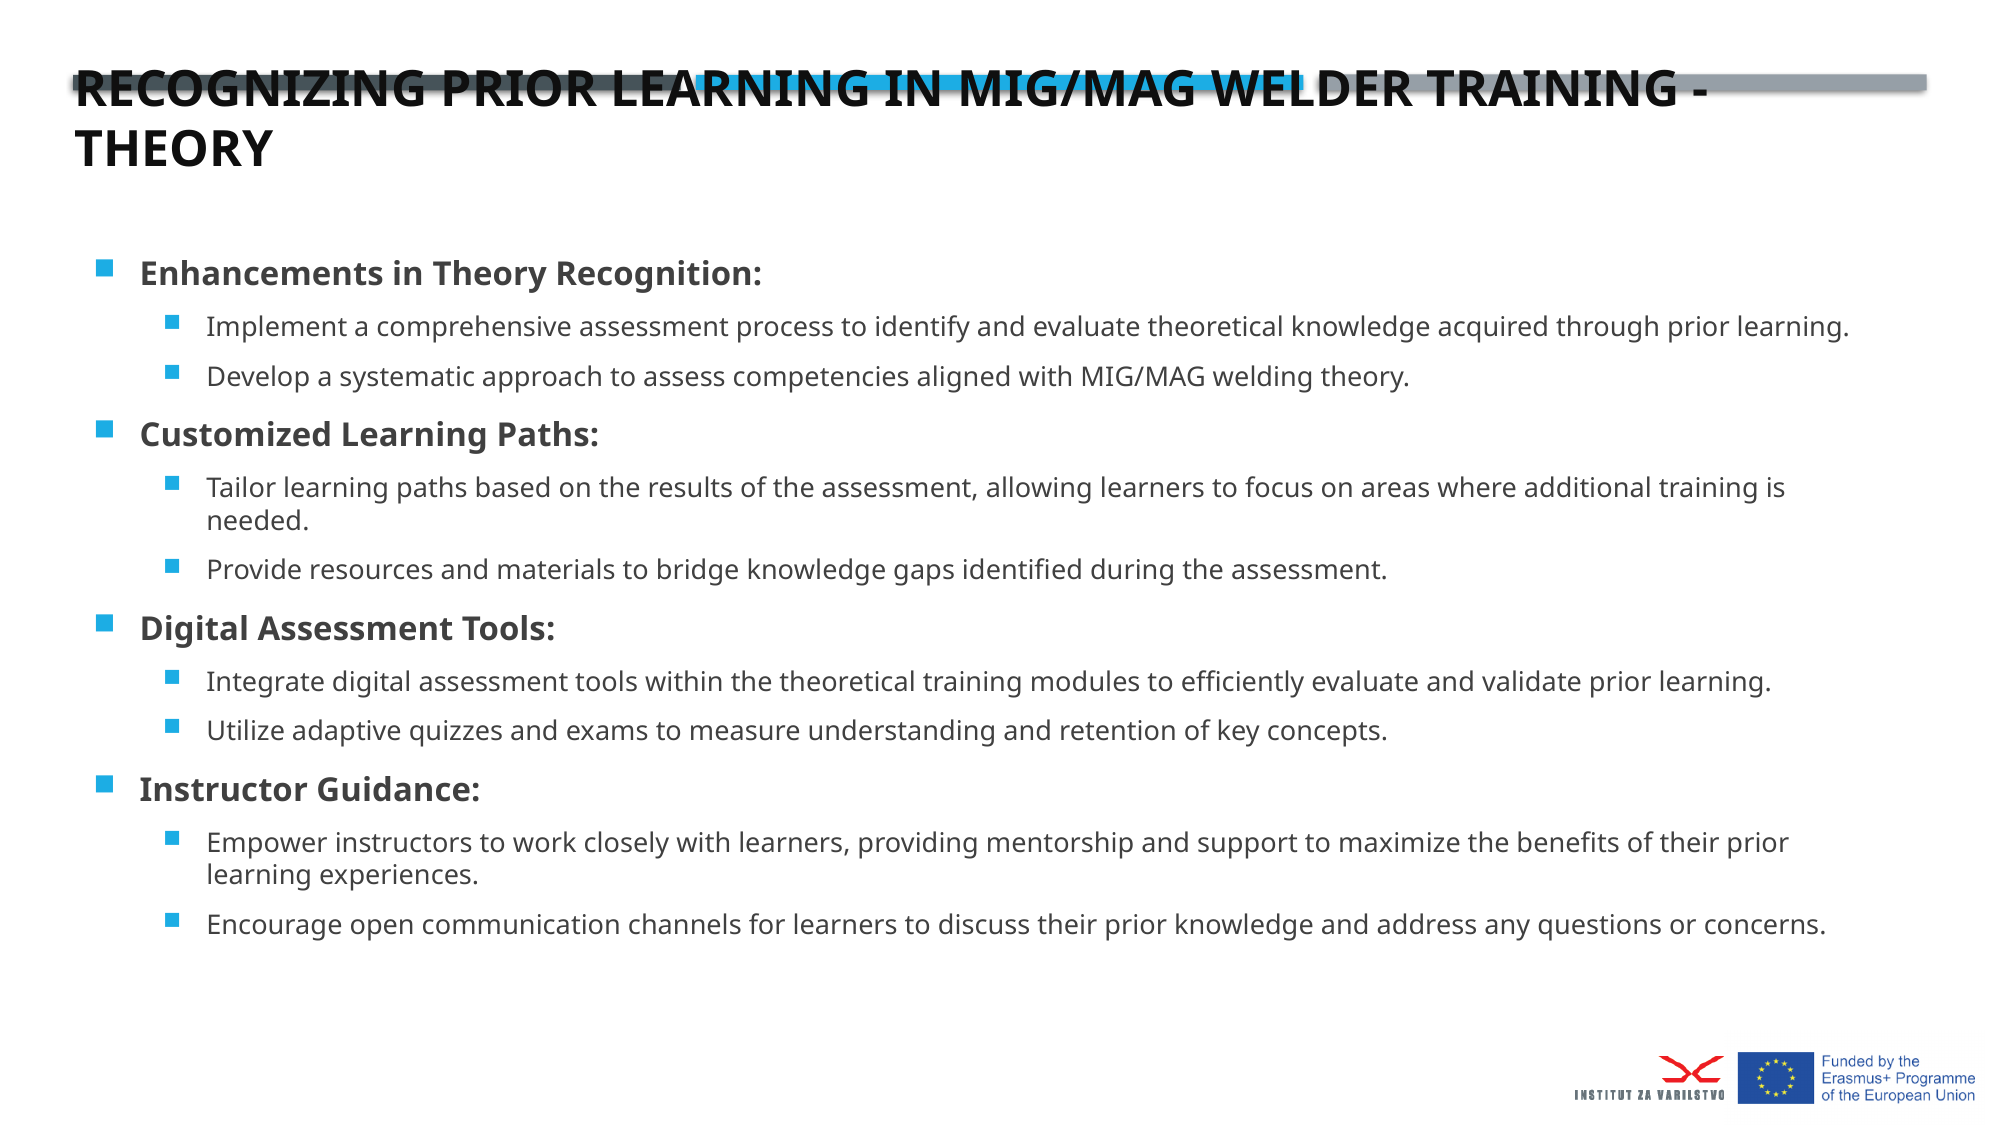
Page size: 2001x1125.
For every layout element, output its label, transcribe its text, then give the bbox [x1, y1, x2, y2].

title Recognizing Prior Learning in MIG/MAG Welder Training - Theory [59, 0, 1869, 184]
list Enhancements in Theory Recognition: Implement a comprehensive assessment process to identify and evaluate theoretical knowledge acquired through prior learning. Develop a systematic approach to assess competencies aligned with MIG/MAG welding theory. Customized Learning Paths: Tailor learning paths based on the results of the assessment, allowing learners to focus on areas where additional training is needed. Provide resources and materials to bridge knowledge gaps identified during the assessment. Digital Assessment Tools: Integrate digital assessment tools within the theoretical training modules to efficiently evaluate and validate prior learning. Utilize adaptive quizzes and exams to measure understanding and retention of key concepts. Instructor Guidance: Empower instructors to work closely with learners, providing mentorship and support to maximize the benefits of their prior learning experiences. Encourage open communication channels for learners to discuss their prior knowledge and address any questions or concerns. [77, 241, 1888, 973]
picture [1575, 1029, 1986, 1125]
